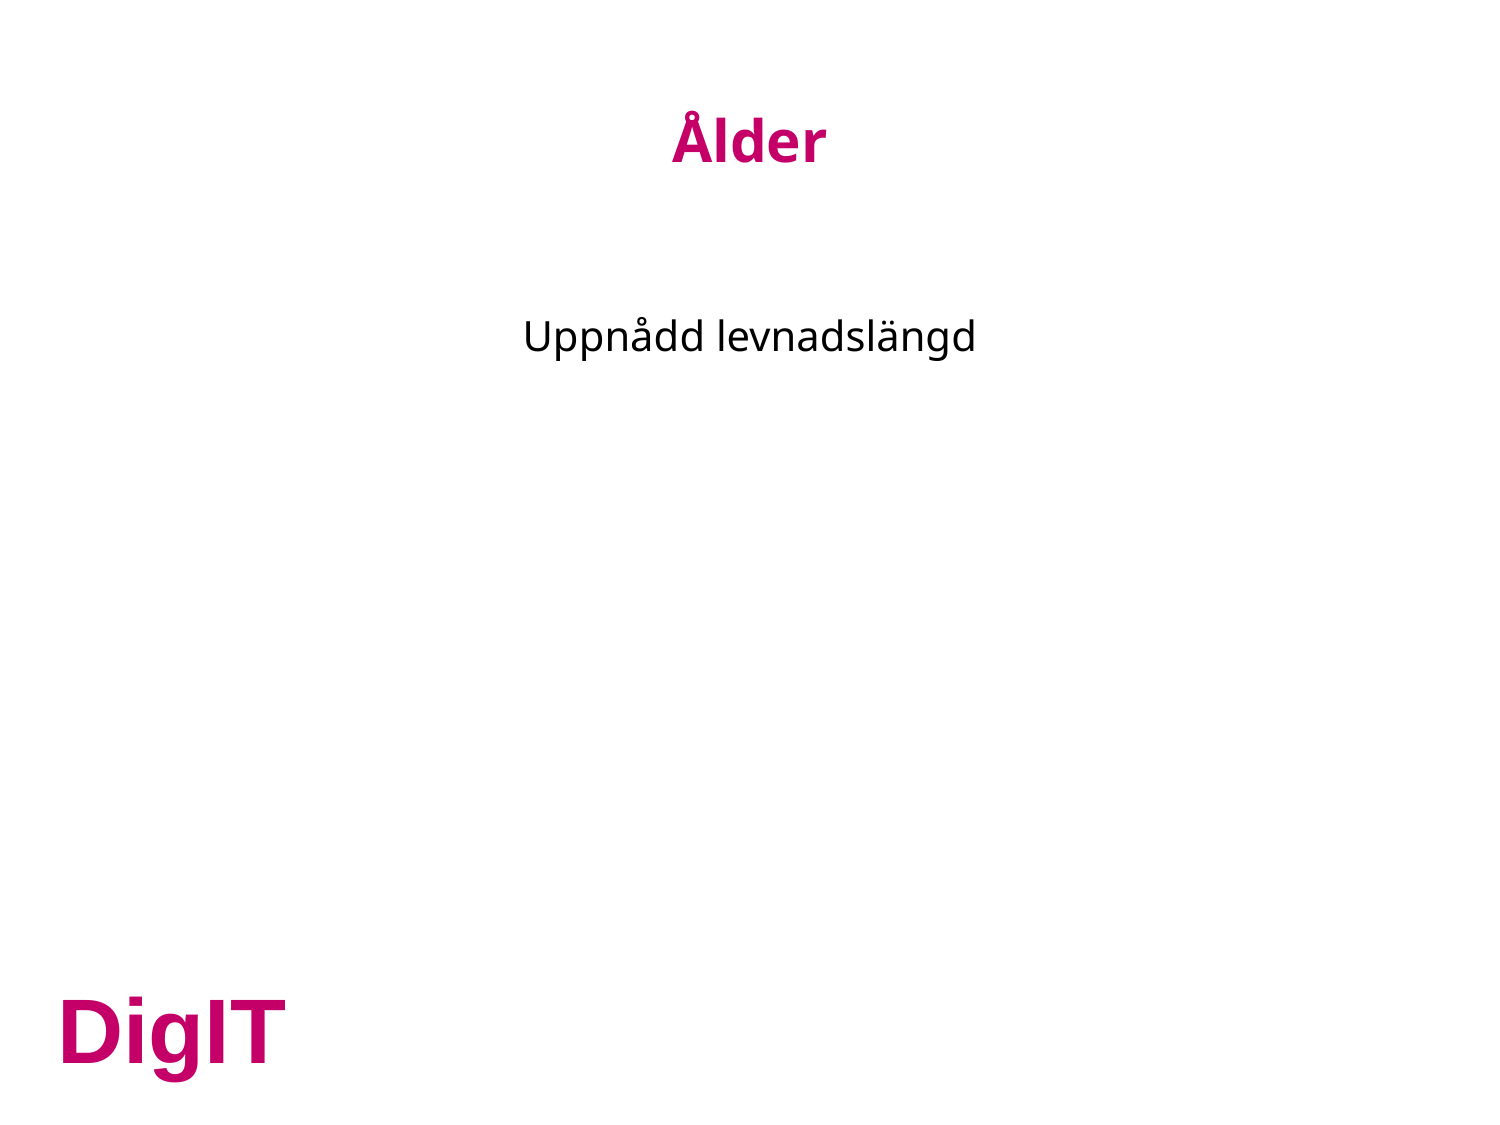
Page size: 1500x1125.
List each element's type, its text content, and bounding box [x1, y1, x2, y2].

text_box Ålder [0, 45, 1500, 233]
text_box Uppnådd levnadslängd [507, 302, 993, 368]
